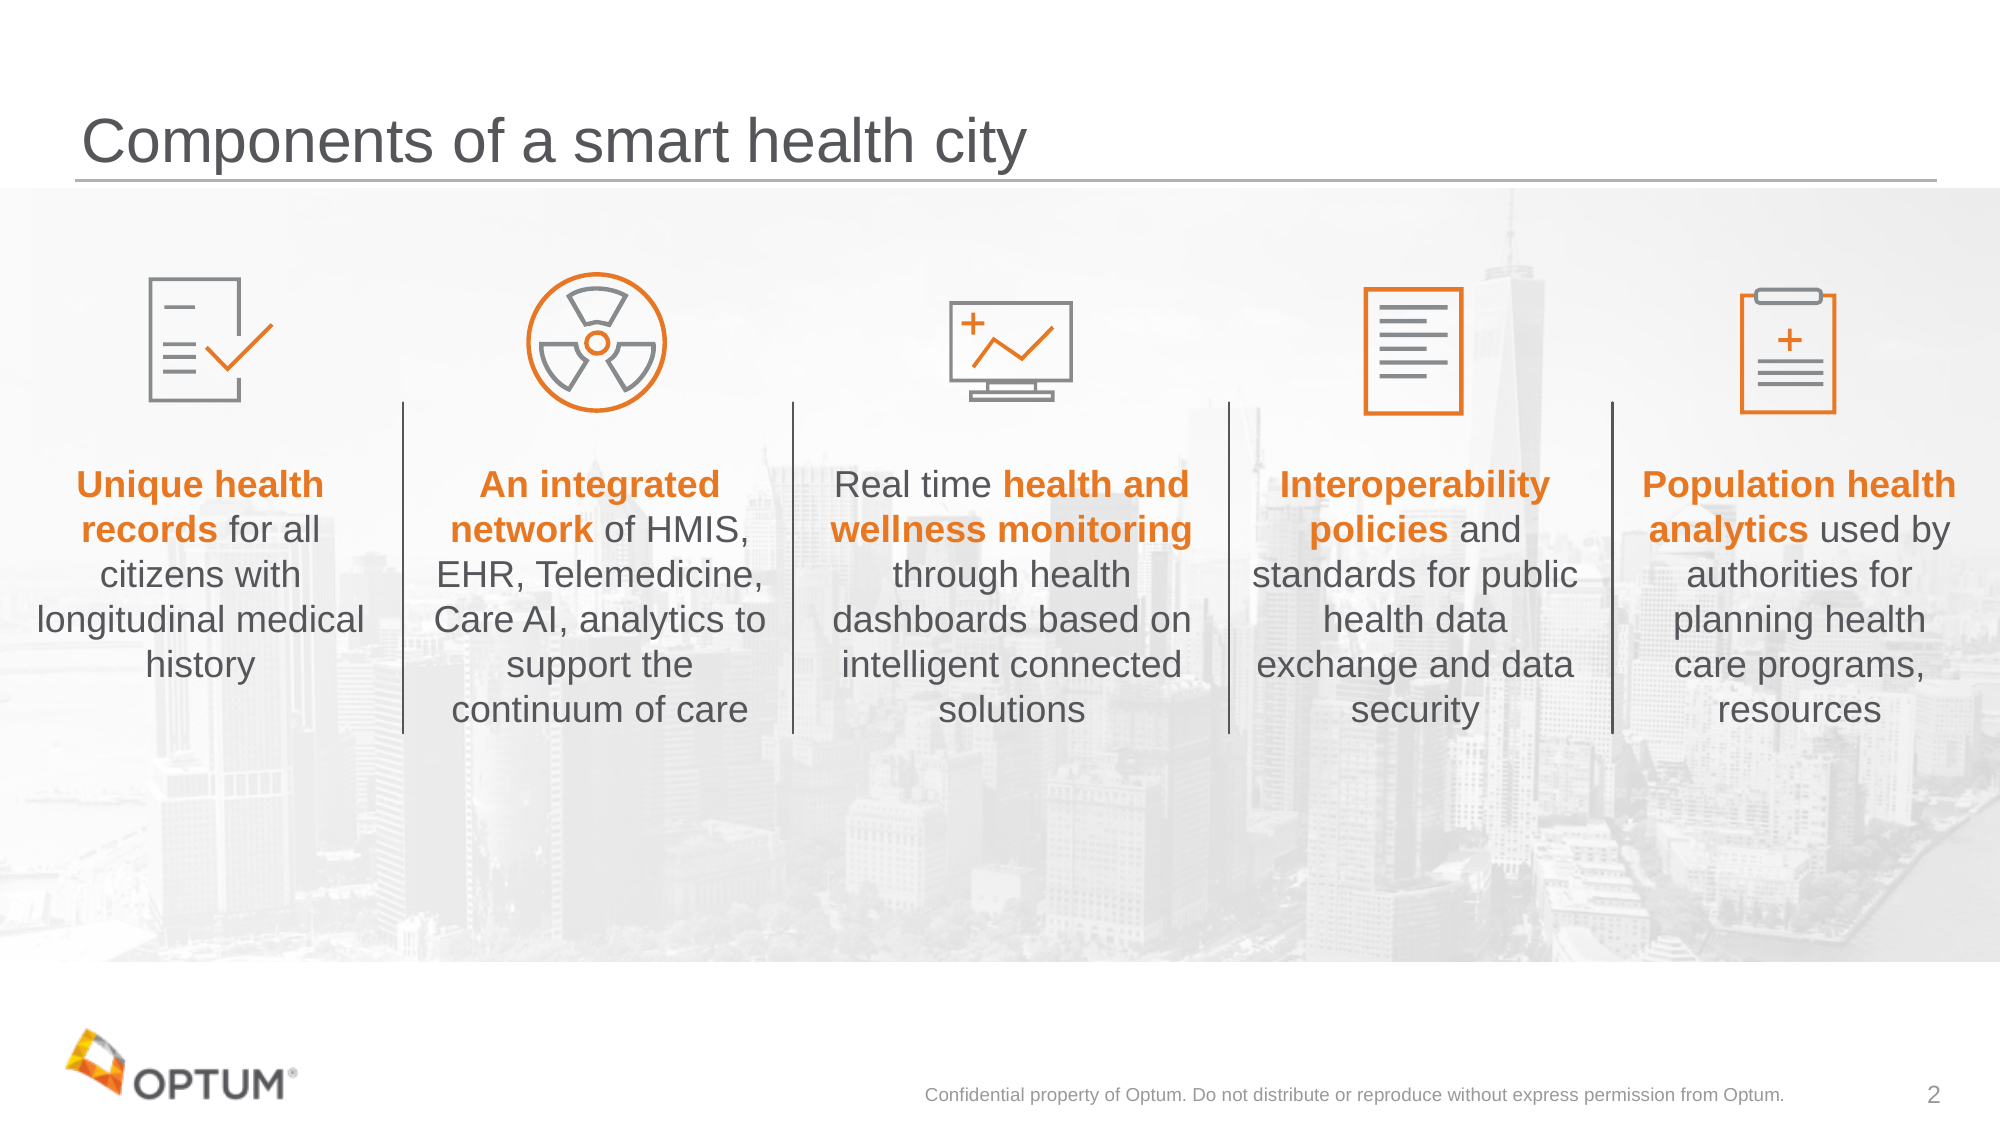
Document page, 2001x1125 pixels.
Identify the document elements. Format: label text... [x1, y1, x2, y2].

slide_number 2 [1841, 1064, 1942, 1124]
footer Confidential property of Optum. Do not distribute or reproduce without express permission from Optum. [868, 1064, 1841, 1124]
picture [0, 188, 2000, 962]
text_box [949, 301, 1073, 402]
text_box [148, 277, 274, 403]
title Components of a smart health city [81, 0, 1938, 177]
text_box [526, 272, 667, 413]
picture [64, 1027, 299, 1101]
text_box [1740, 287, 1837, 415]
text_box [1363, 287, 1464, 416]
